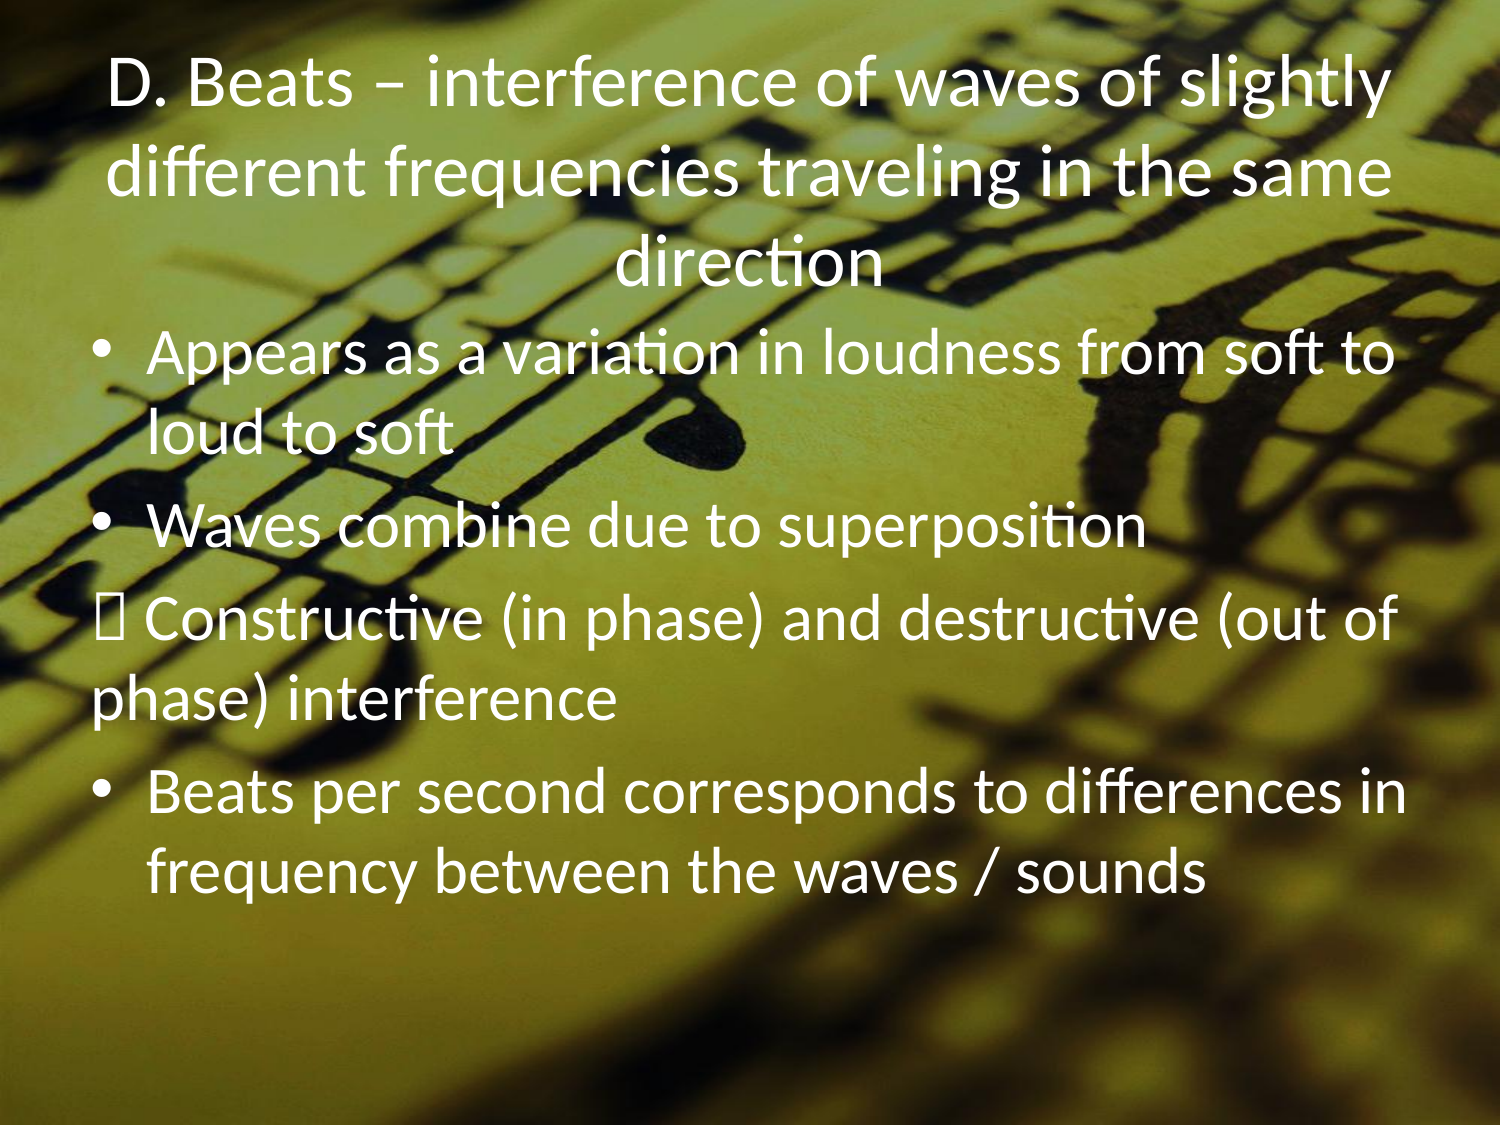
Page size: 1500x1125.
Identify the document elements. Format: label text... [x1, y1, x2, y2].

picture [0, 0, 1500, 1125]
title D. Beats – interference of waves of slightly different frequencies traveling in the same direction [75, 45, 1425, 288]
list Appears as a variation in loudness from soft to loud to soft Waves combine due to superposition  Constructive (in phase) and destructive (out of phase) interference Beats per second corresponds to differences in frequency between the waves / sounds [75, 299, 1425, 1005]
